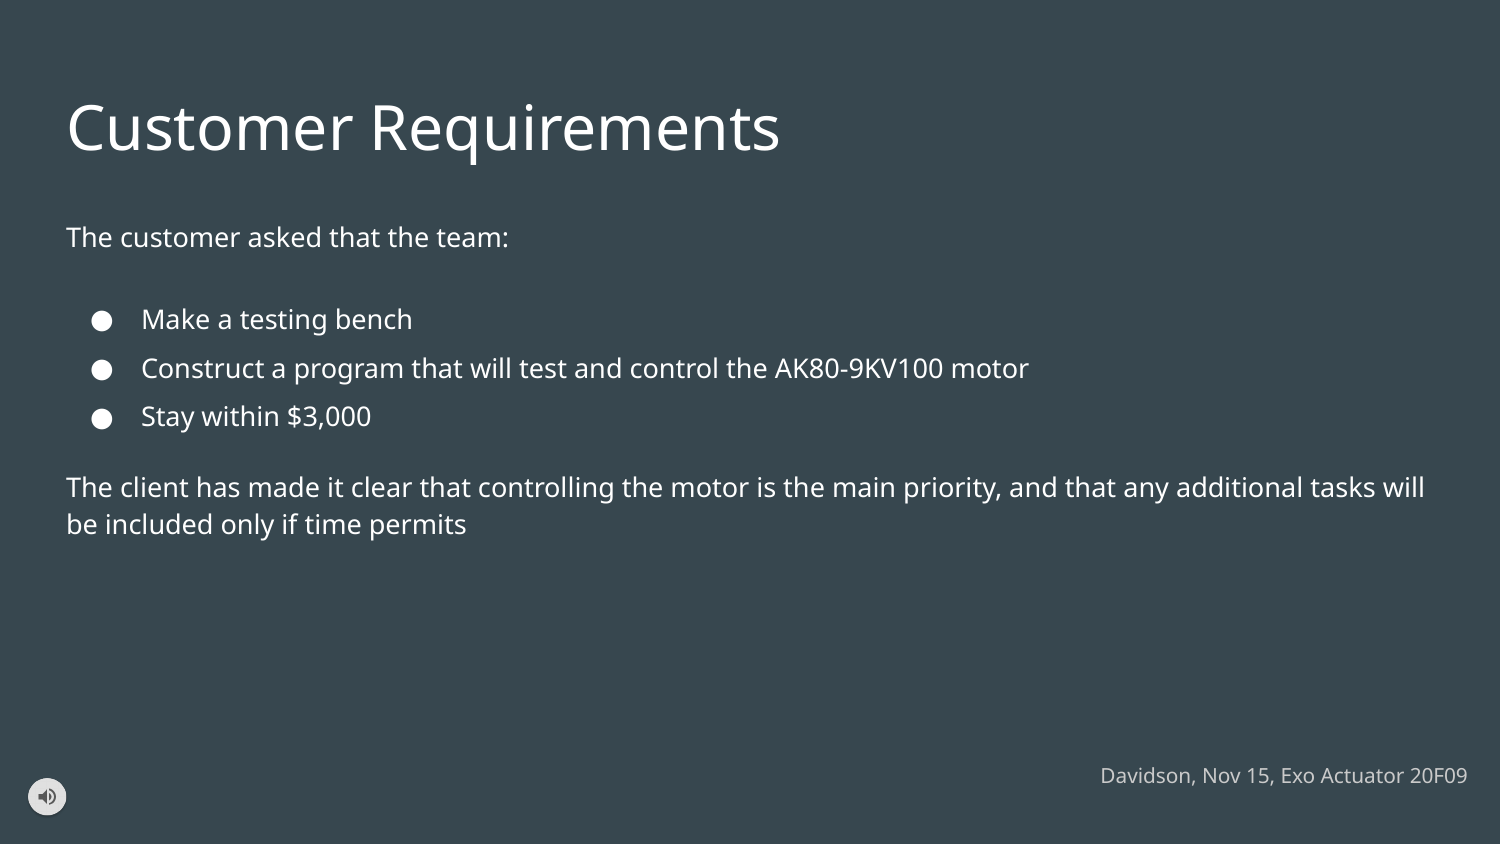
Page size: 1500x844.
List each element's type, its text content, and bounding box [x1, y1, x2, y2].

list The customer asked that the team: Make a testing bench Construct a program that will test and control the AK80-9KV100 motor Stay within $3,000 The client has made it clear that controlling the motor is the main priority, and that any additional tasks will be included only if time permits [51, 189, 1449, 750]
picture [24, 774, 70, 819]
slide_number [1074, 767, 1483, 833]
title Customer Requirements [51, 72, 1449, 167]
